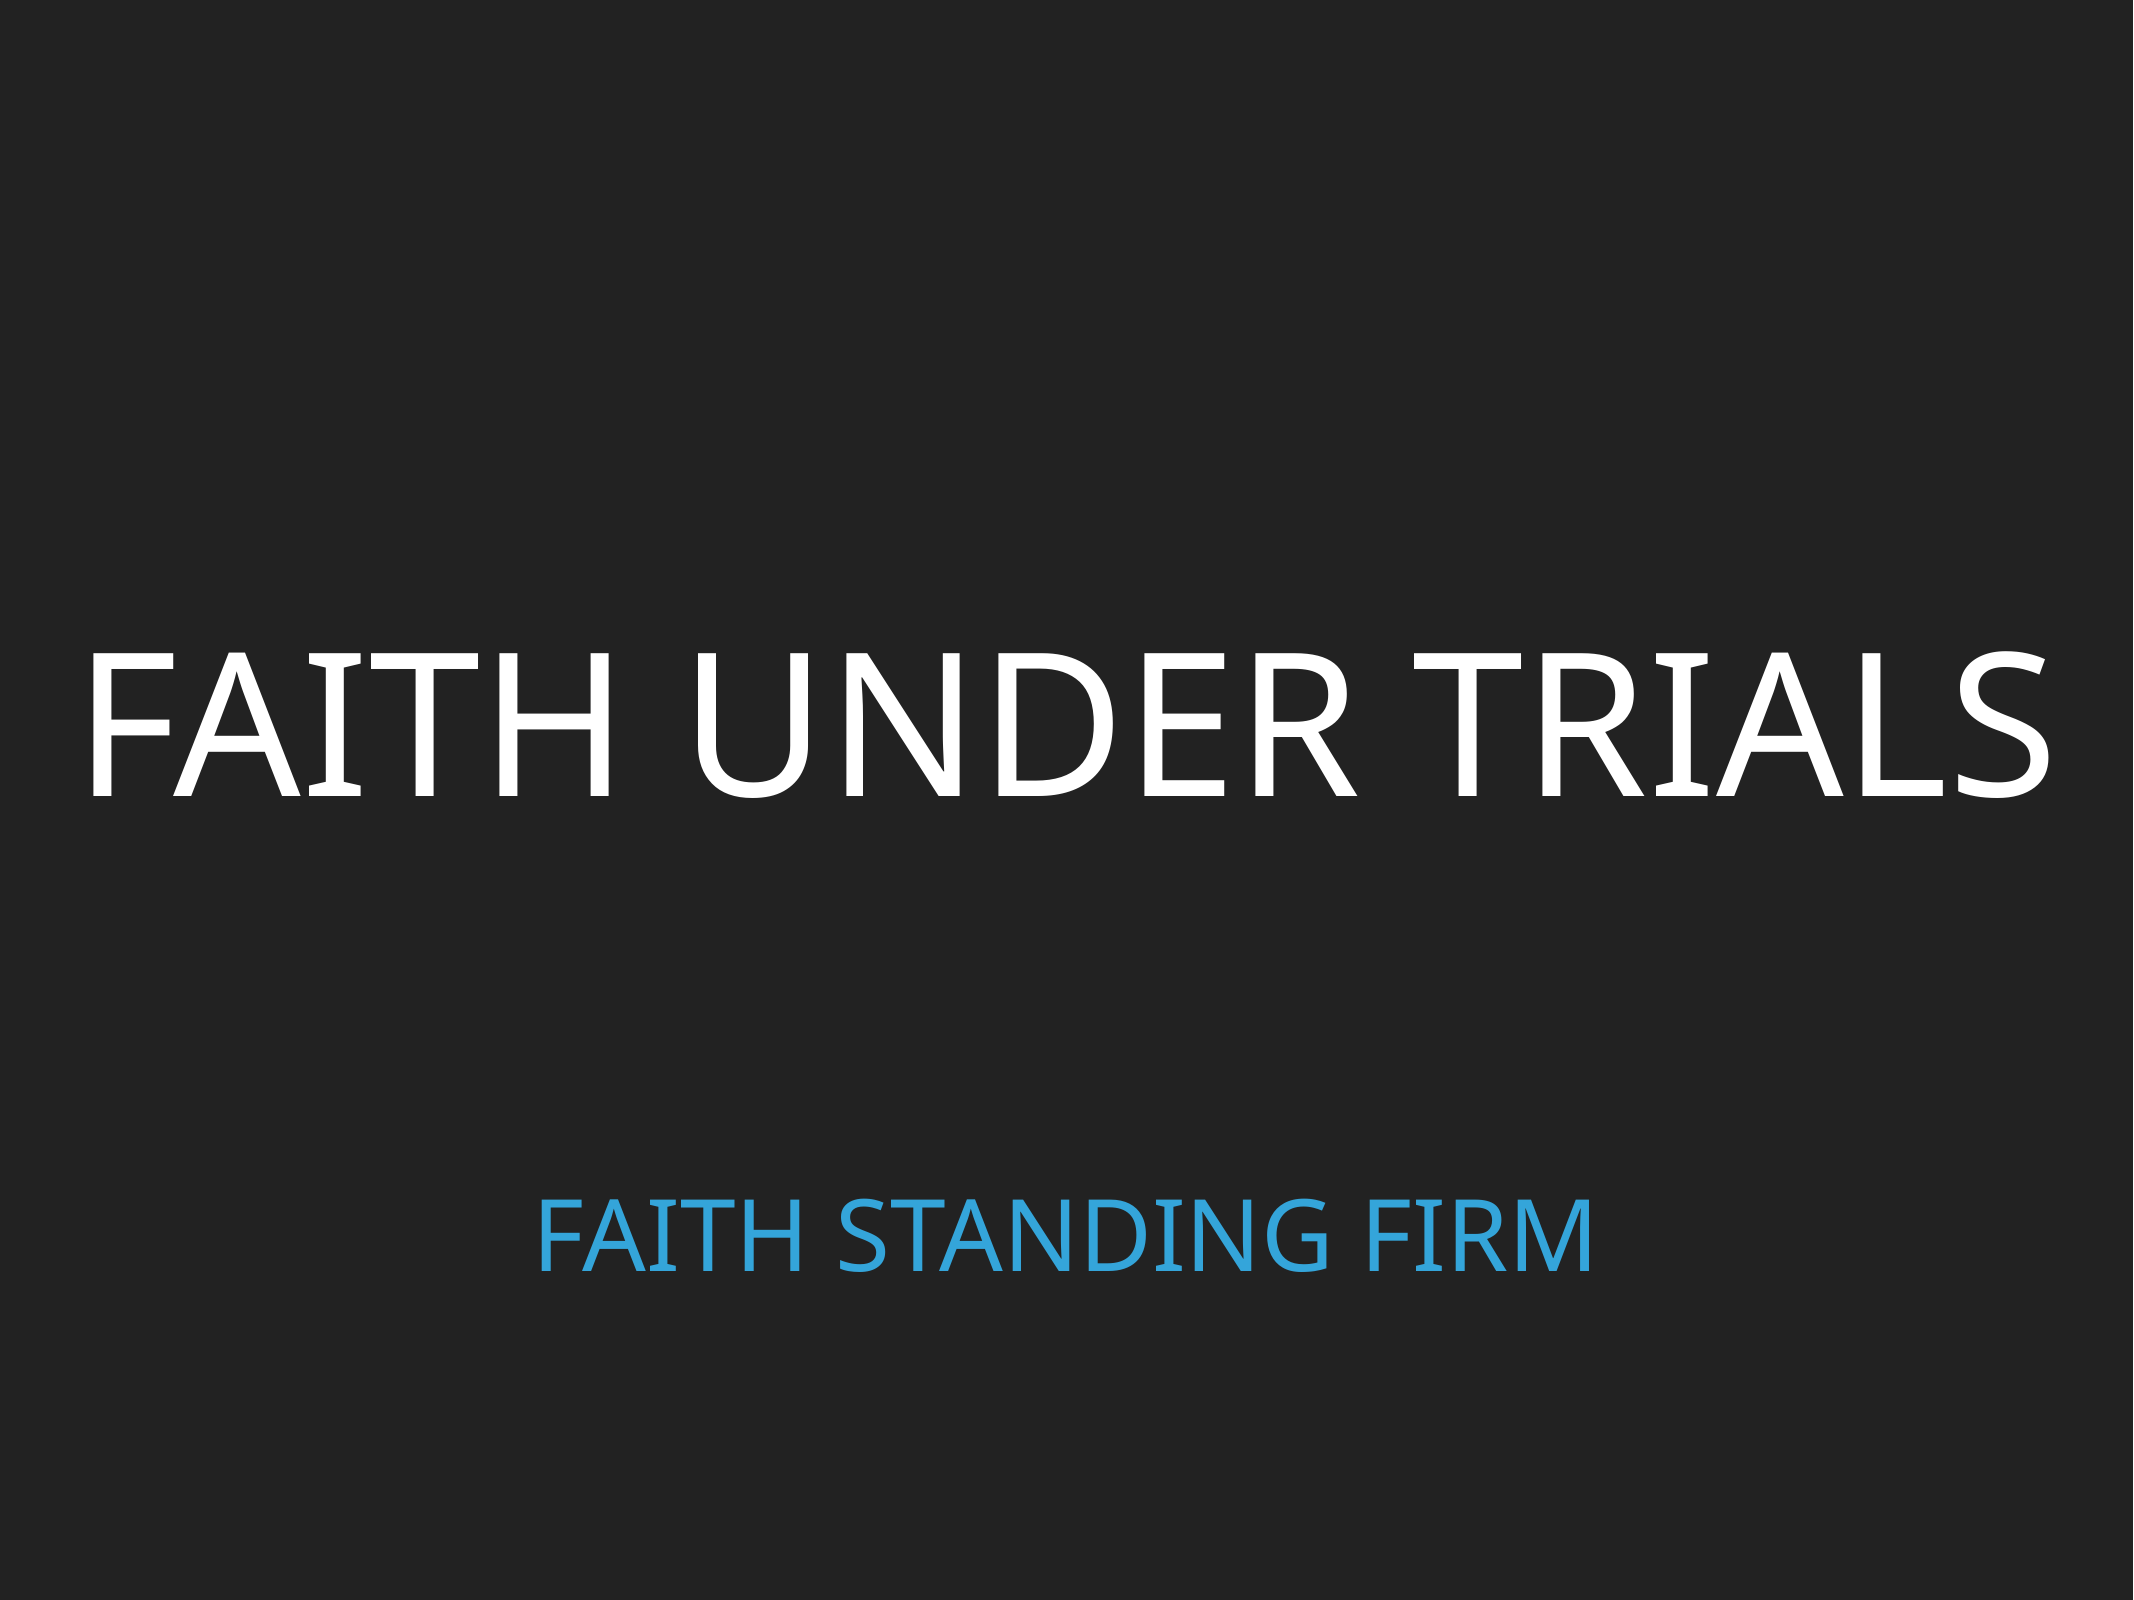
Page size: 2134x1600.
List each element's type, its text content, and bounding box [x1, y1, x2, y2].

text_box FAITH UNDER TRIALS [47, 591, 2087, 841]
title FAITH STANDING FIRM [66, 1189, 2068, 1353]
